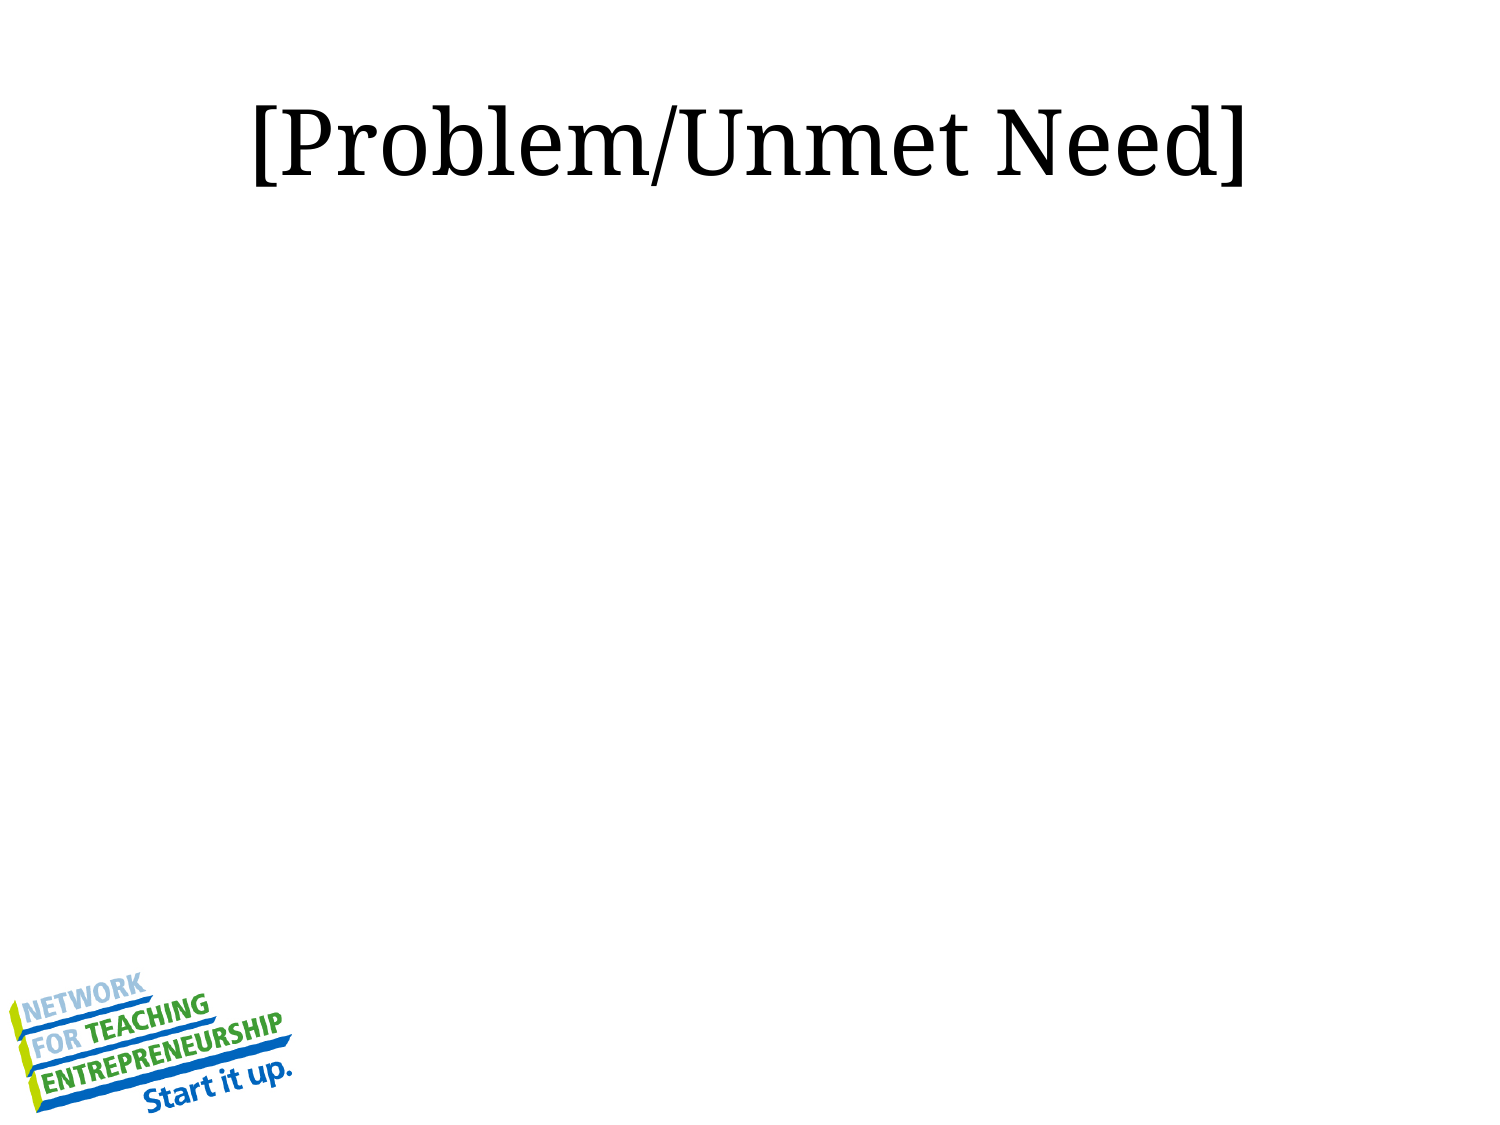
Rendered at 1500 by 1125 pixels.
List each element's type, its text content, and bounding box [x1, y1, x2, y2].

picture [0, 966, 301, 1125]
title [Problem/Unmet Need] [75, 45, 1425, 233]
